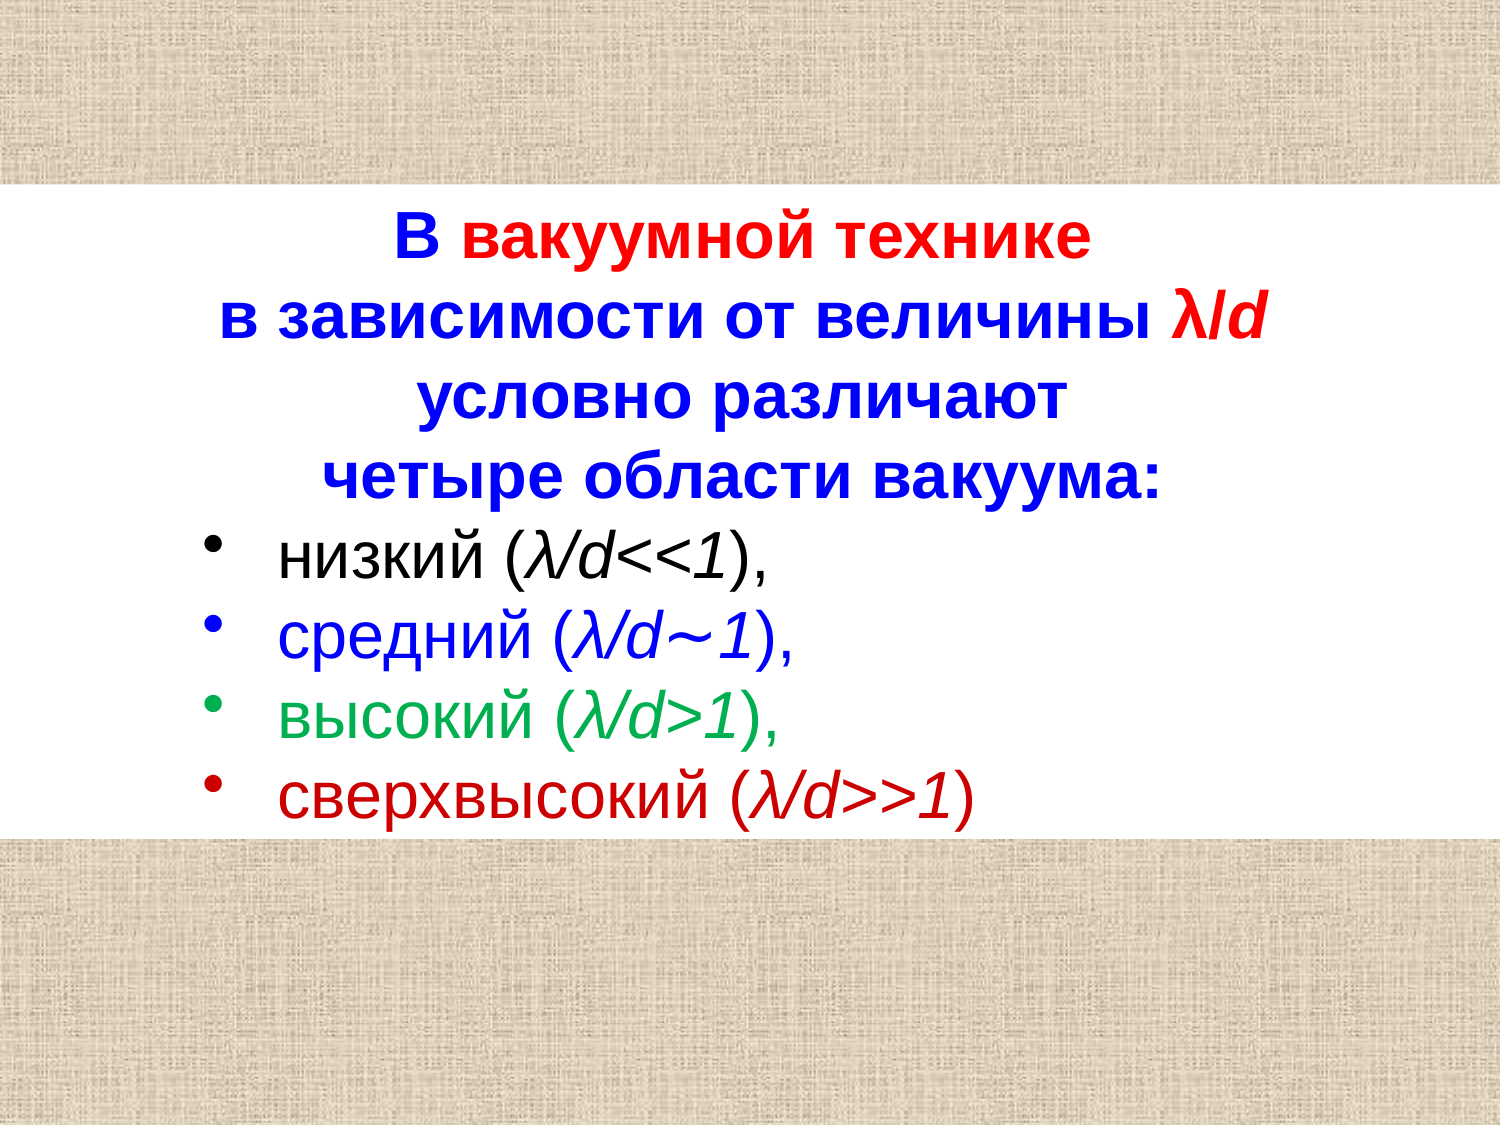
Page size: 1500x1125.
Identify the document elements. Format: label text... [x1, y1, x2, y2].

picture [0, 839, 1500, 1125]
text_box В вакуумной технике в зависимости от величины λ/d условно различают четыре области вакуума: низкий (λ/d<<1), средний (λ/d∼1), высокий (λ/d>1), сверхвысокий (λ/d>>1) [0, 184, 1500, 839]
picture [0, 0, 1500, 184]
